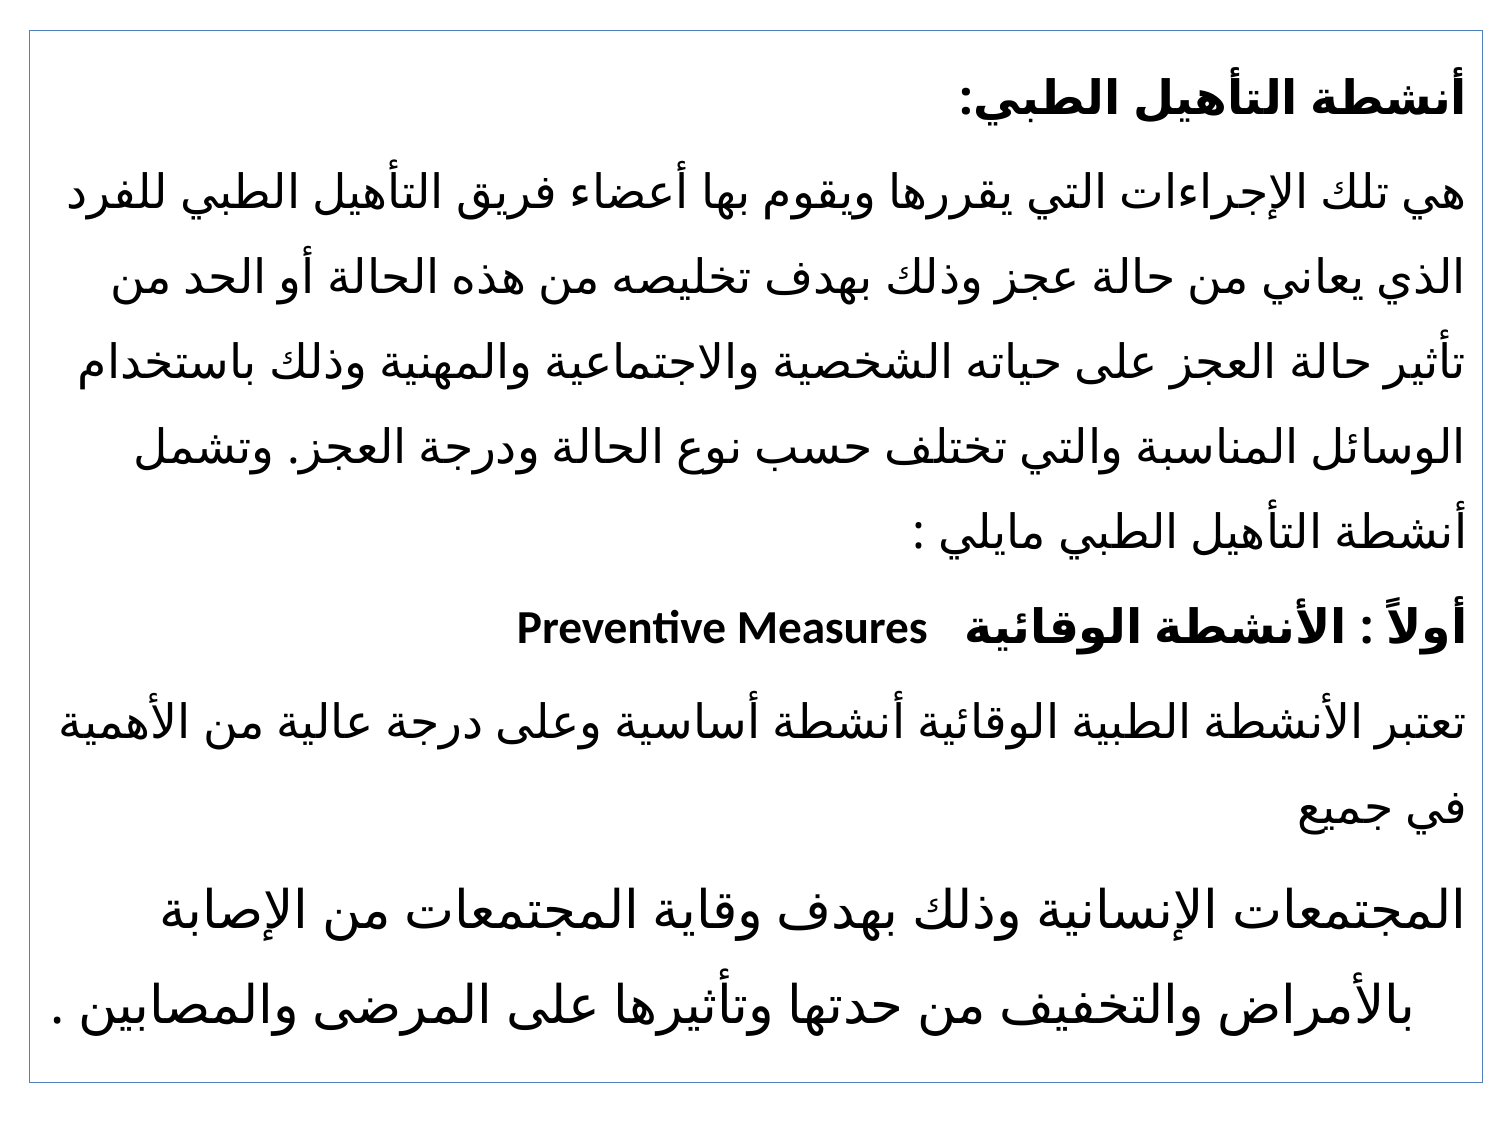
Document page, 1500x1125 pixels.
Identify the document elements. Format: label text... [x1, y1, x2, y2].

list أنشطة التأهيل الطبي: هي تلك الإجراءات التي يقررها ويقوم بها أعضاء فريق التأهيل الطبي للفرد الذي يعاني من حالة عجز وذلك بهدف تخليصه من هذه الحالة أو الحد من تأثير حالة العجز على حياته الشخصية والاجتماعية والمهنية وذلك باستخدام الوسائل المناسبة والتي تختلف حسب نوع الحالة ودرجة العجز. وتشمل أنشطة التأهيل الطبي مايلي : أولاً : الأنشطة الوقائية Preventive Measures تعتبر الأنشطة الطبية الوقائية أنشطة أساسية وعلى درجة عالية من الأهمية في جميع المجتمعات الإنسانية وذلك بهدف وقاية المجتمعات من الإصابة بالأمراض والتخفيف من حدتها وتأثيرها على المرضى والمصابين . [29, 30, 1483, 1083]
